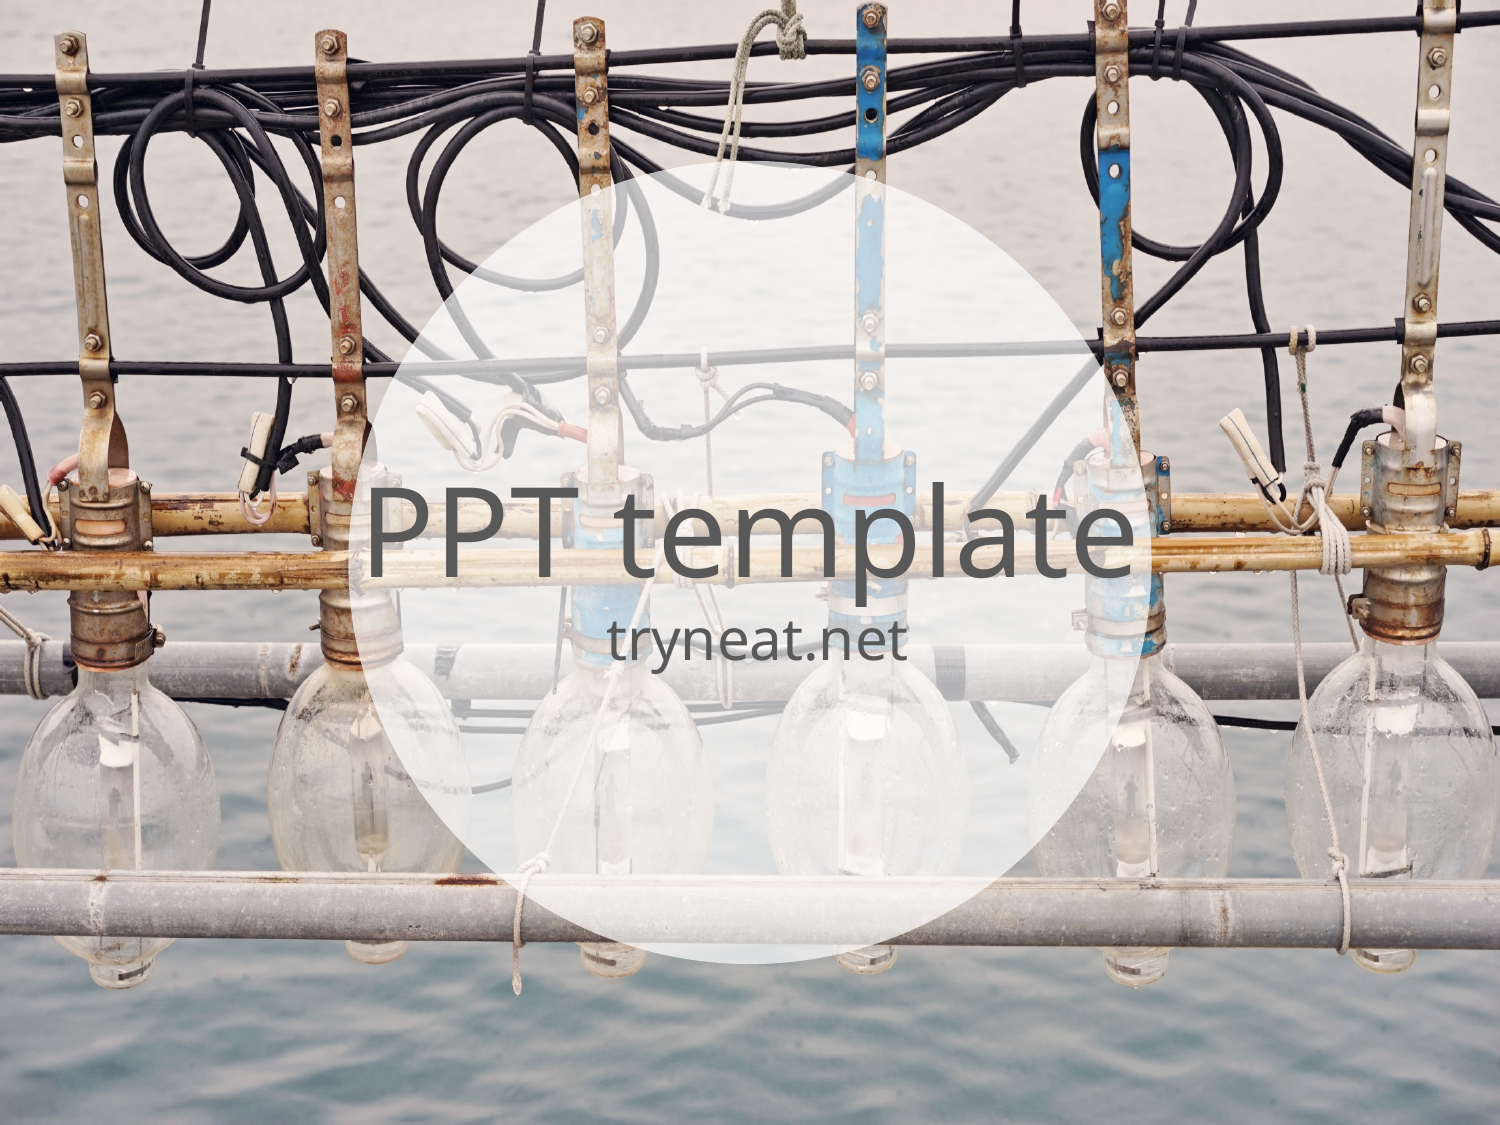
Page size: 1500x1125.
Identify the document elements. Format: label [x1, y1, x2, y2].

text_box [0, 0, 1500, 1125]
